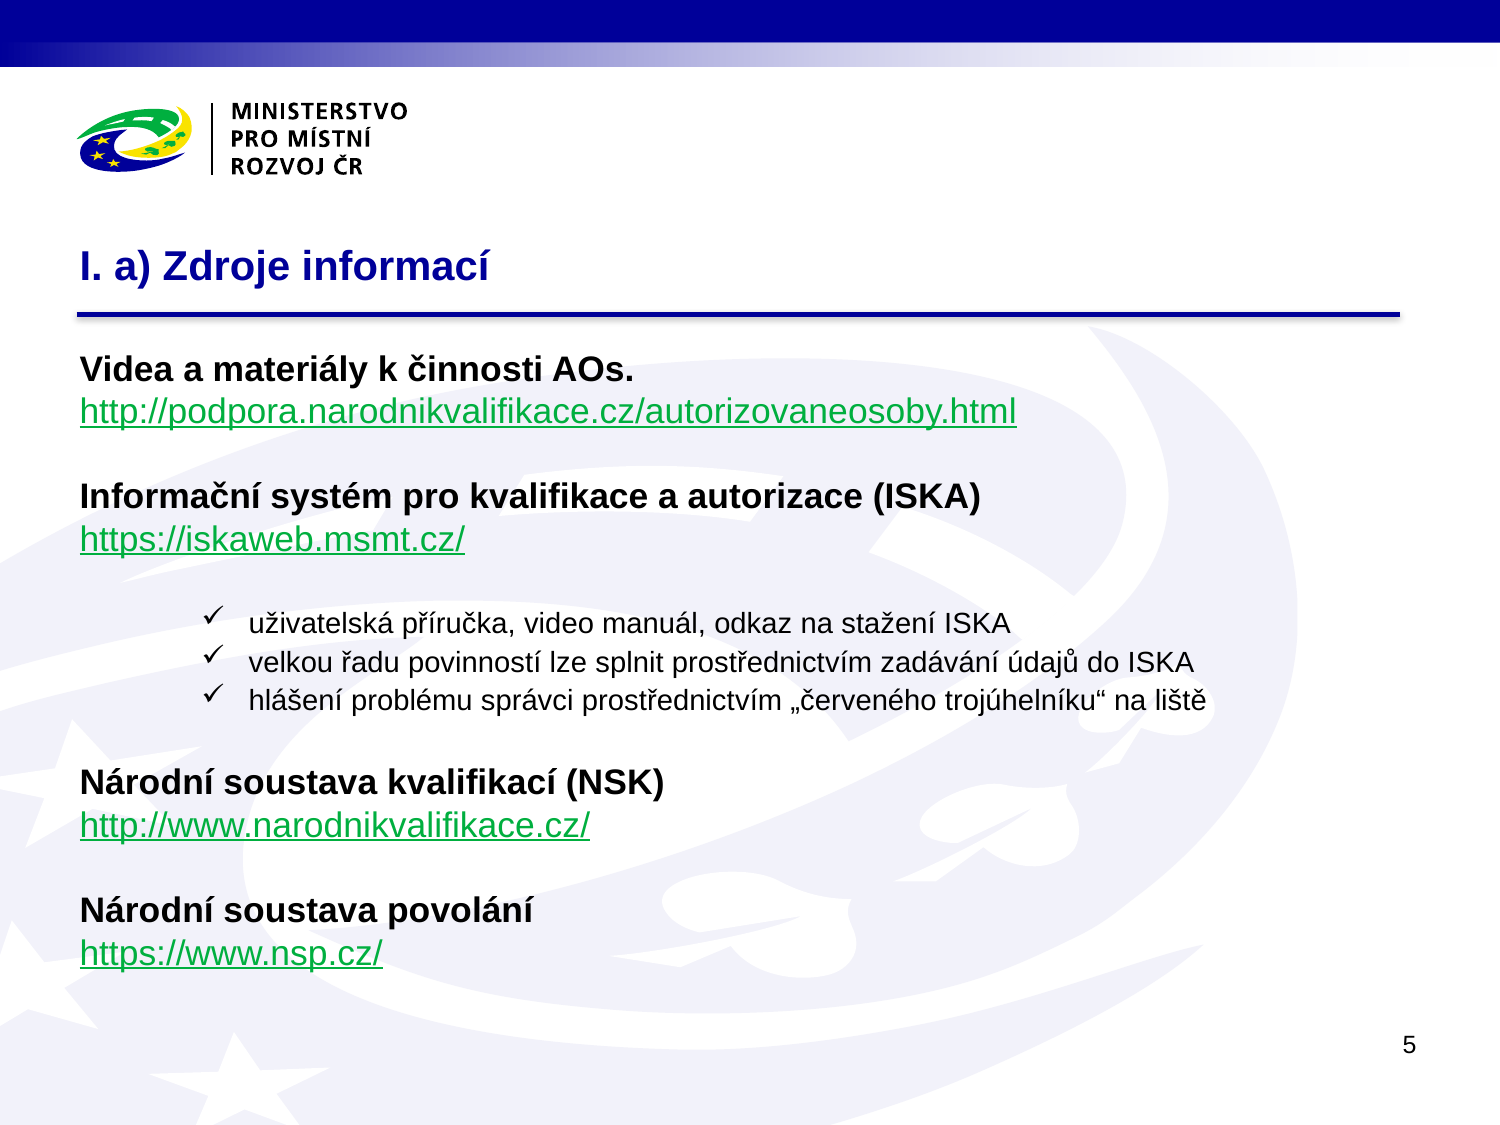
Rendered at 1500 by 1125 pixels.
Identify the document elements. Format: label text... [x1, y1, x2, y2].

title I. a) Zdroje informací [64, 231, 1425, 315]
text_box 5 [1387, 1021, 1435, 1067]
list Videa a materiály k činnosti AOs. http://podpora.narodnikvalifikace.cz/autorizovaneosoby.html Informační systém pro kvalifikace a autorizace (ISKA) https://iskaweb.msmt.cz/ uživatelská příručka, video manuál, odkaz na stažení ISKA velkou řadu povinností lze splnit prostřednictvím zadávání údajů do ISKA hlášení problému správci prostřednictvím „červeného trojúhelníku“ na liště Národní soustava kvalifikací (NSK) http://www.narodnikvalifikace.cz/ Národní soustava povolání https://www.nsp.cz/ [64, 338, 1425, 1059]
